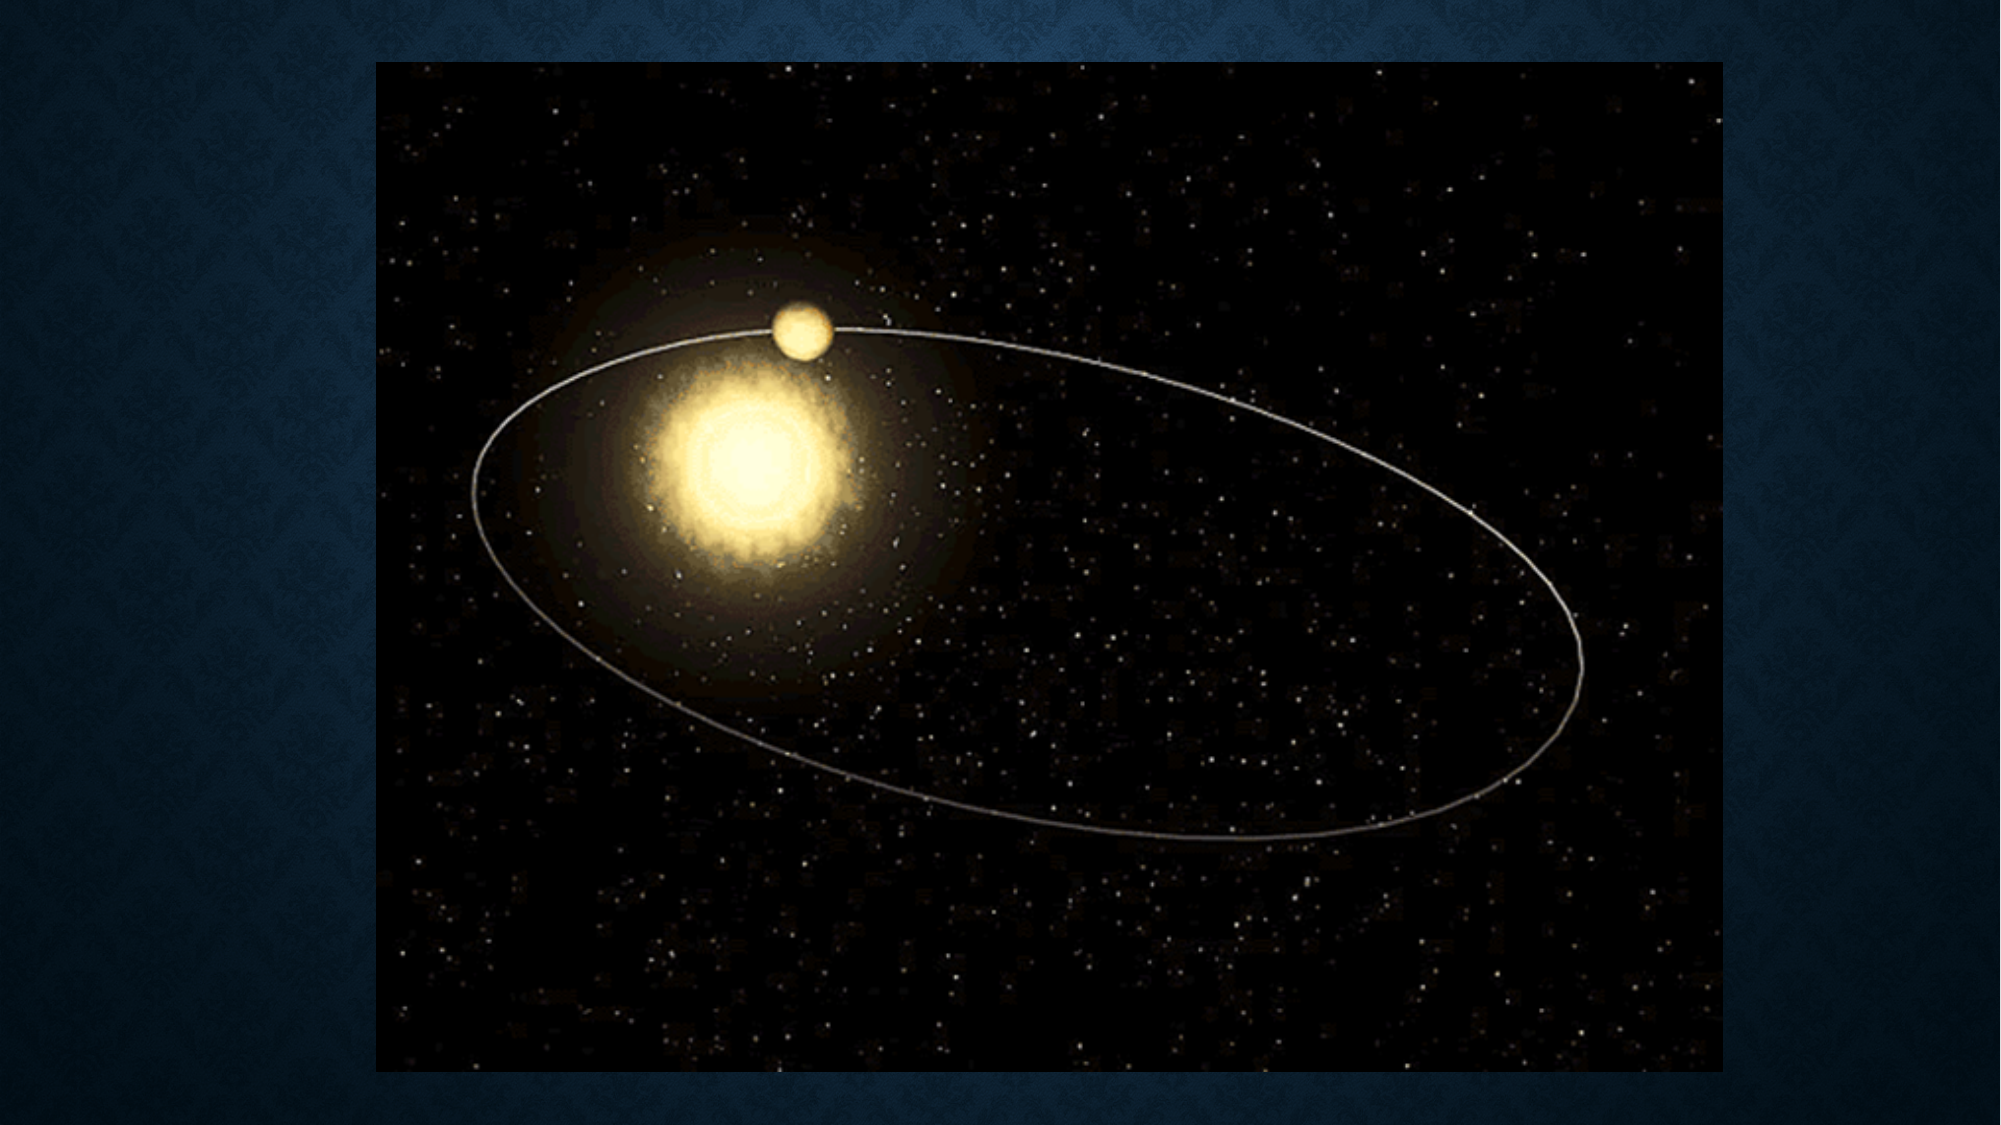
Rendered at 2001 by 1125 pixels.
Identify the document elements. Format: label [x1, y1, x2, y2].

picture [376, 61, 1724, 1073]
